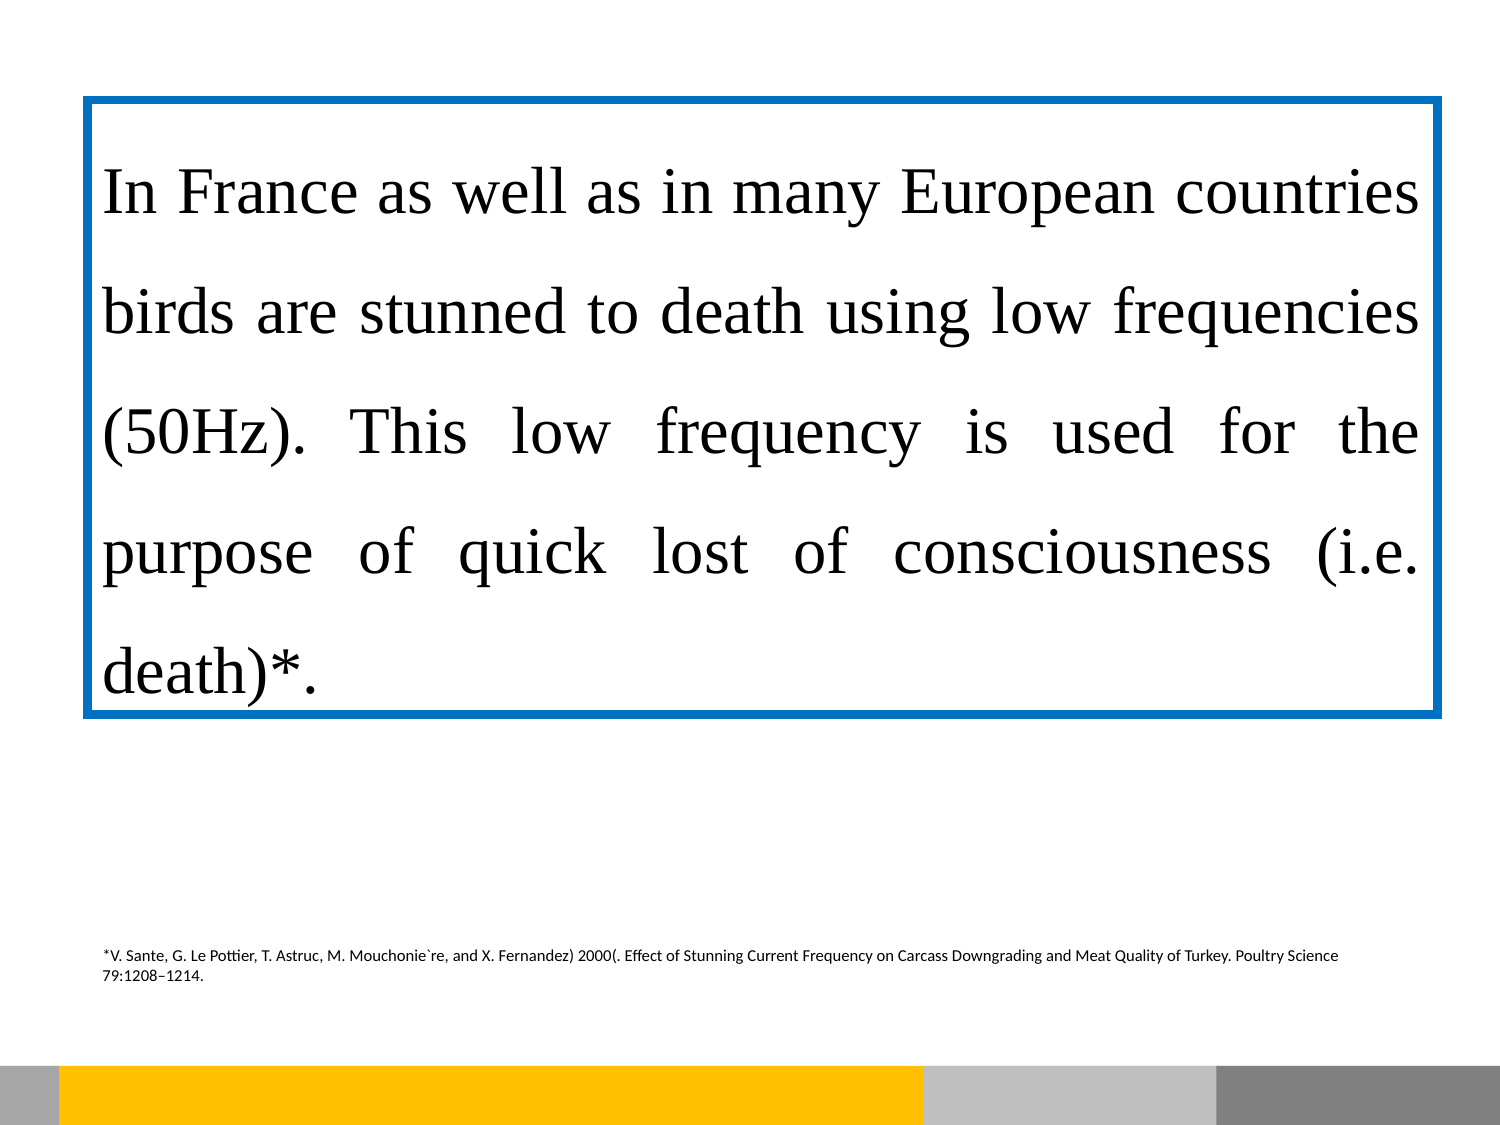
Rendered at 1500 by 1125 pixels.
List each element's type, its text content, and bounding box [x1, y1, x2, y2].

text_box [921, 1064, 1214, 1125]
text_box [61, 1064, 921, 1125]
text_box [1214, 1064, 1500, 1125]
text_box In France as well as in many European countries birds are stunned to death using low frequencies (50Hz). This low frequency is used for the purpose of quick lost of consciousness (i.e. death)*. [87, 99, 1438, 715]
text_box *V. Sante, G. Le Pottier, T. Astruc, M. Mouchonie`re, and X. Fernandez) 2000(. Effect of Stunning Current Frequency on Carcass Downgrading and Meat Quality of Turkey. Poultry Science 79:1208–1214. [87, 937, 1400, 993]
text_box [0, 1064, 61, 1125]
